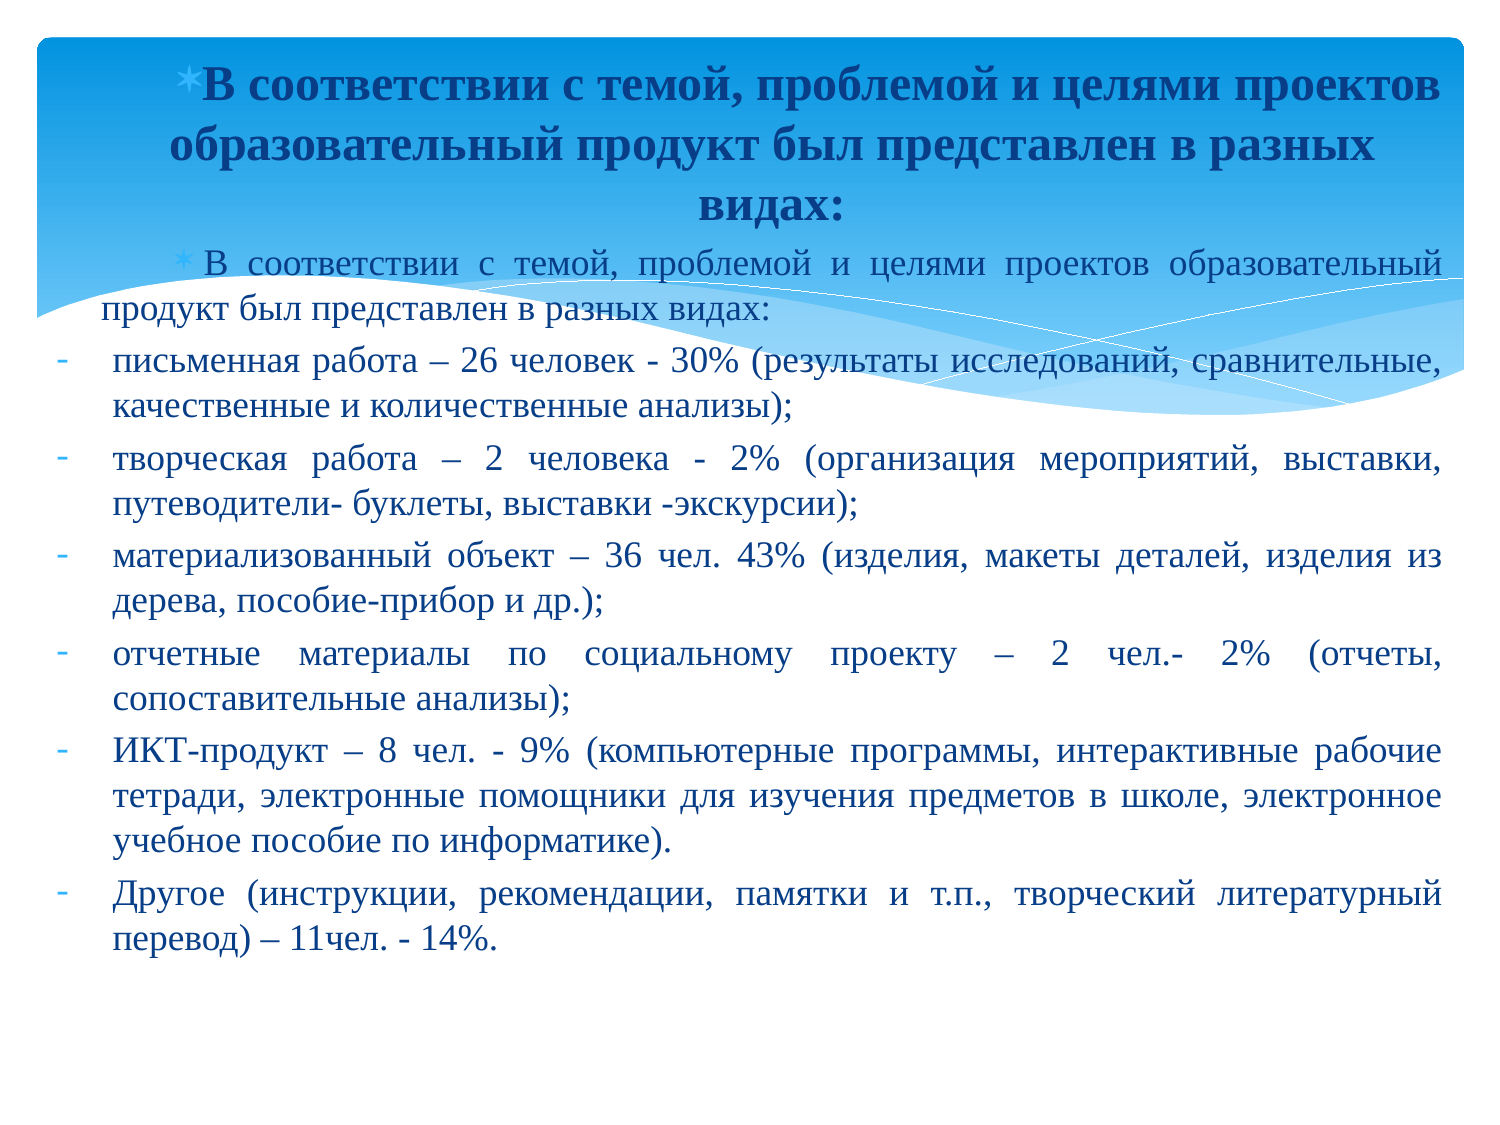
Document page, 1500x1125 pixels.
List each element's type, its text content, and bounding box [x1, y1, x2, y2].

list В соответствии с темой, проблемой и целями проектов образовательный продукт был представлен в разных видах: В соответствии с темой, проблемой и целями проектов образовательный продукт был представлен в разных видах: письменная работа – 26 человек - 30% (результаты исследований, сравнительные, качественные и количественные анализы); творческая работа – 2 человека - 2% (организация мероприятий, выставки, путеводители- буклеты, выставки -экскурсии); материализованный объект – 36 чел. 43% (изделия, макеты деталей, изделия из дерева, пособие-прибор и др.); отчетные материалы по социальному проекту – 2 чел.- 2% (отчеты, сопоставительные анализы); ИКТ-продукт – 8 чел. - 9% (компьютерные программы, интерактивные рабочие тетради, электронные помощники для изучения предметов в школе, электронное учебное пособие по информатике). Другое (инструкции, рекомендации, памятки и т.п., творческий литературный перевод) – 11чел. - 14%. [41, 42, 1459, 1006]
